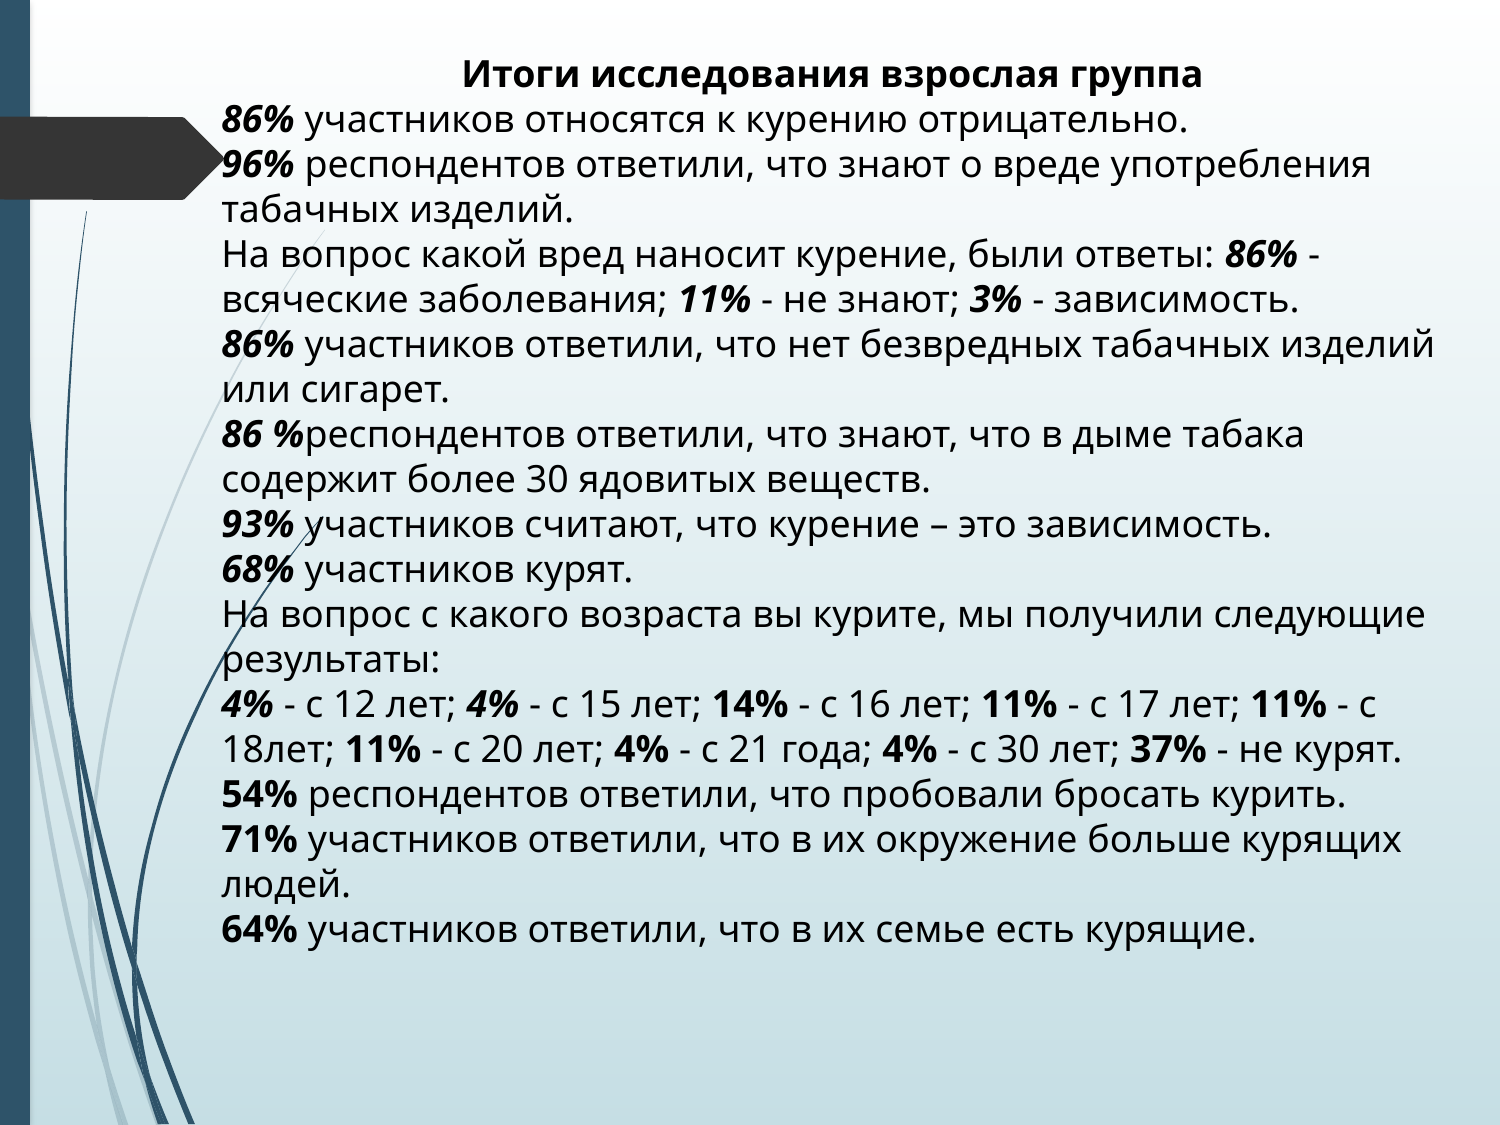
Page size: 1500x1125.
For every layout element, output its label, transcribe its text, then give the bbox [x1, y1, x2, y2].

text_box Итоги исследования взрослая группа 86% участников относятся к курению отрицательно. 96% респондентов ответили, что знают о вреде употребления табачных изделий. На вопрос какой вред наносит курение, были ответы: 86% - всяческие заболевания; 11% - не знают; 3% - зависимость. 86% участников ответили, что нет безвредных табачных изделий или сигарет. 86 %респондентов ответили, что знают, что в дыме табака содержит более 30 ядовитых веществ. 93% участников считают, что курение – это зависимость. 68% участников курят. На вопрос с какого возраста вы курите, мы получили следующие результаты: 4% - с 12 лет; 4% - с 15 лет; 14% - с 16 лет; 11% - с 17 лет; 11% - с 18лет; 11% - с 20 лет; 4% - с 21 года; 4% - с 30 лет; 37% - не курят. 54% респондентов ответили, что пробовали бросать курить. 71% участников ответили, что в их окружение больше курящих людей. 64% участников ответили, что в их семье есть курящие. [206, 42, 1459, 958]
